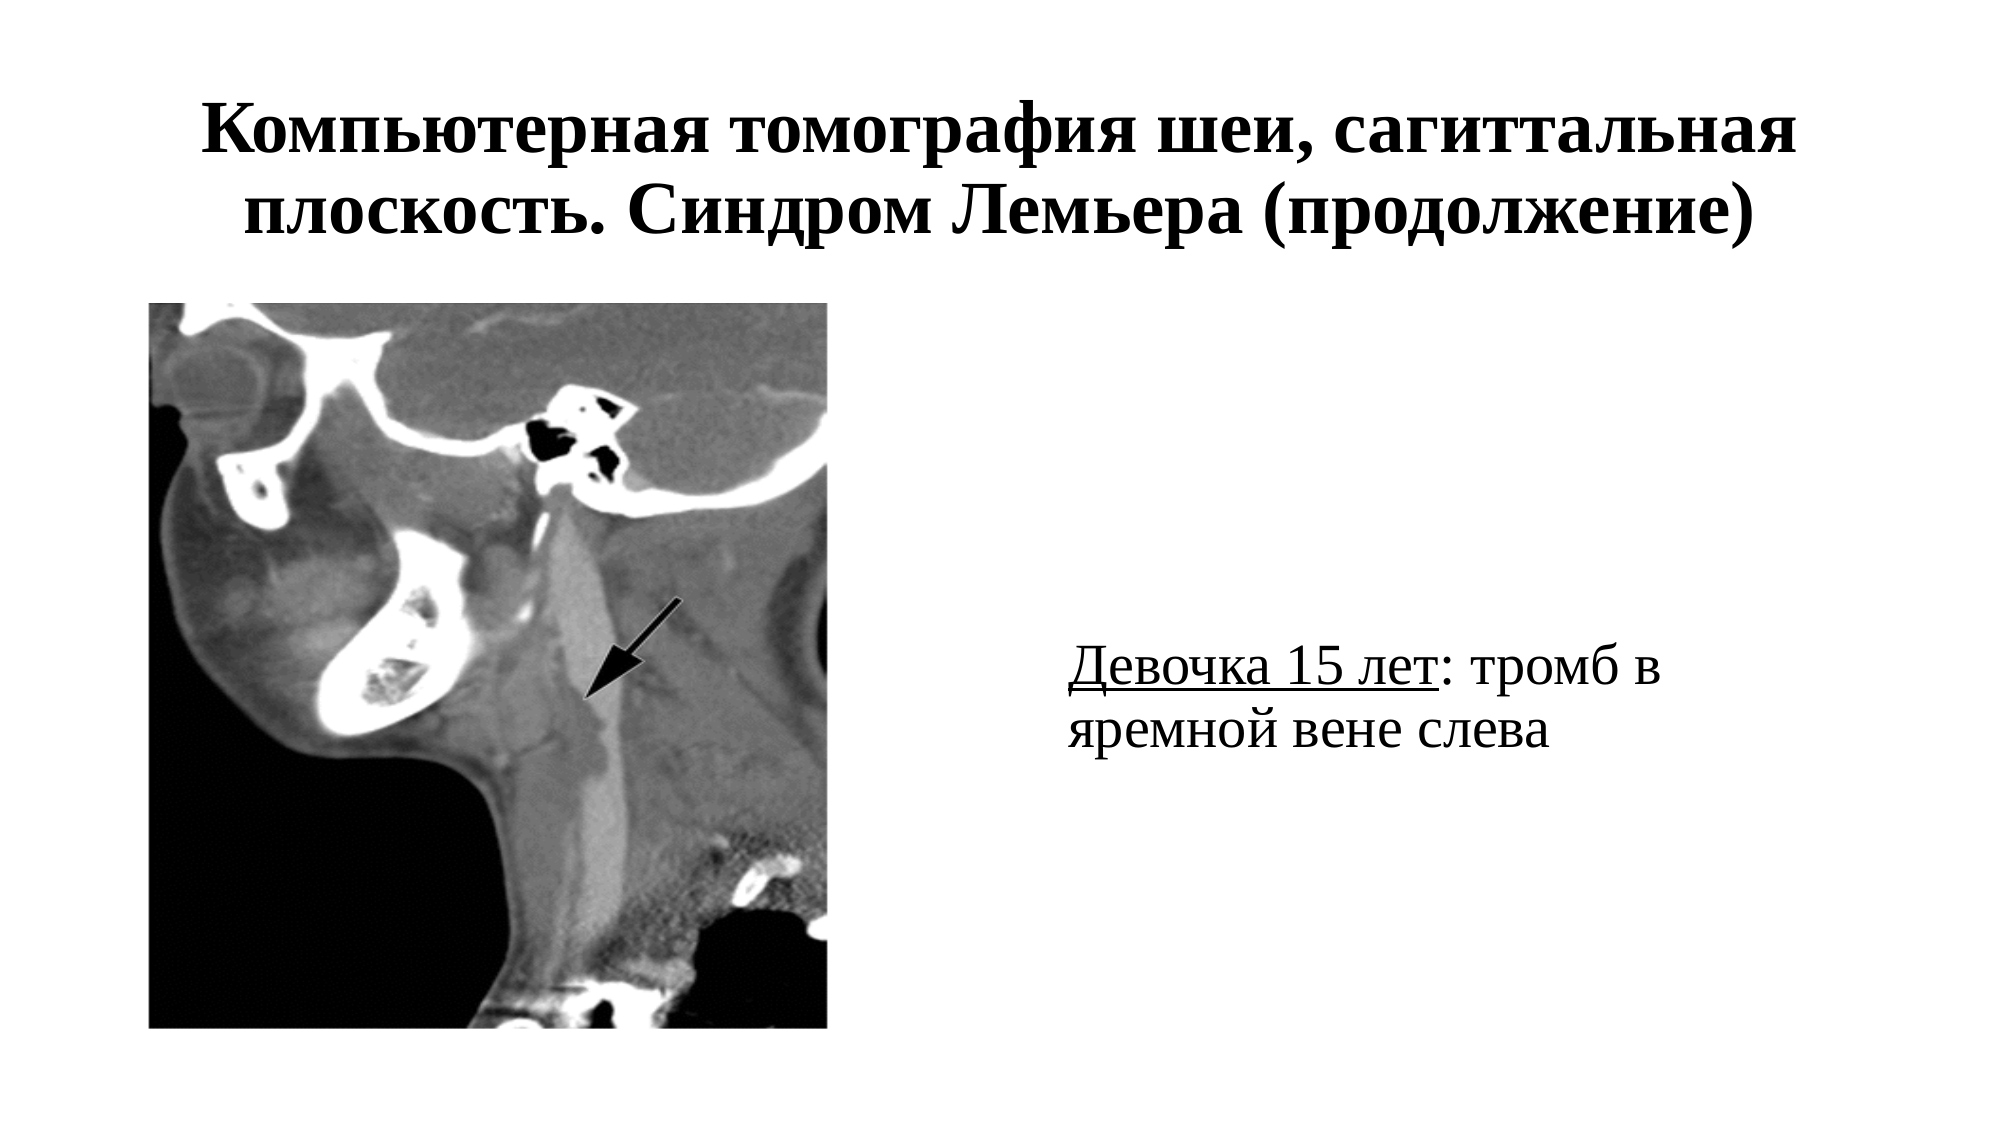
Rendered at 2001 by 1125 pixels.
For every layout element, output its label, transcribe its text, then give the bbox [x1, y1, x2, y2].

picture [144, 303, 834, 1035]
list Девочка 15 лет: тромб в яремной вене слева [1053, 626, 1745, 814]
title Компьютерная томография шеи, сагиттальная плоскость. Синдром Лемьера (продолжение) [0, 59, 2000, 278]
